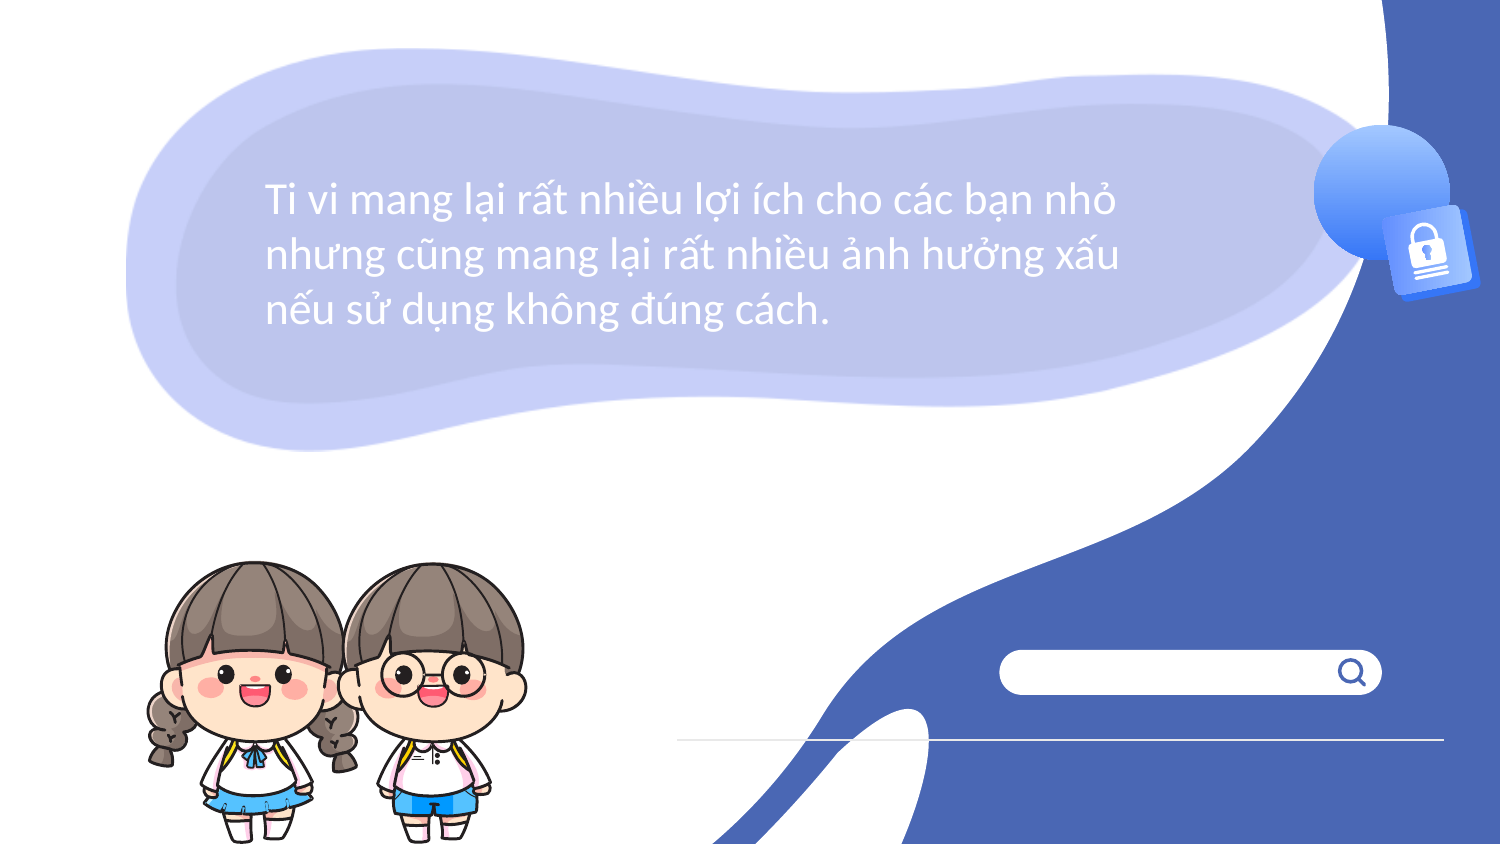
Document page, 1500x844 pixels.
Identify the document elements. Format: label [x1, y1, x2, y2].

text_box [1385, 124, 1450, 210]
text_box [1388, 209, 1475, 297]
picture [126, 48, 1382, 452]
picture [146, 560, 528, 844]
